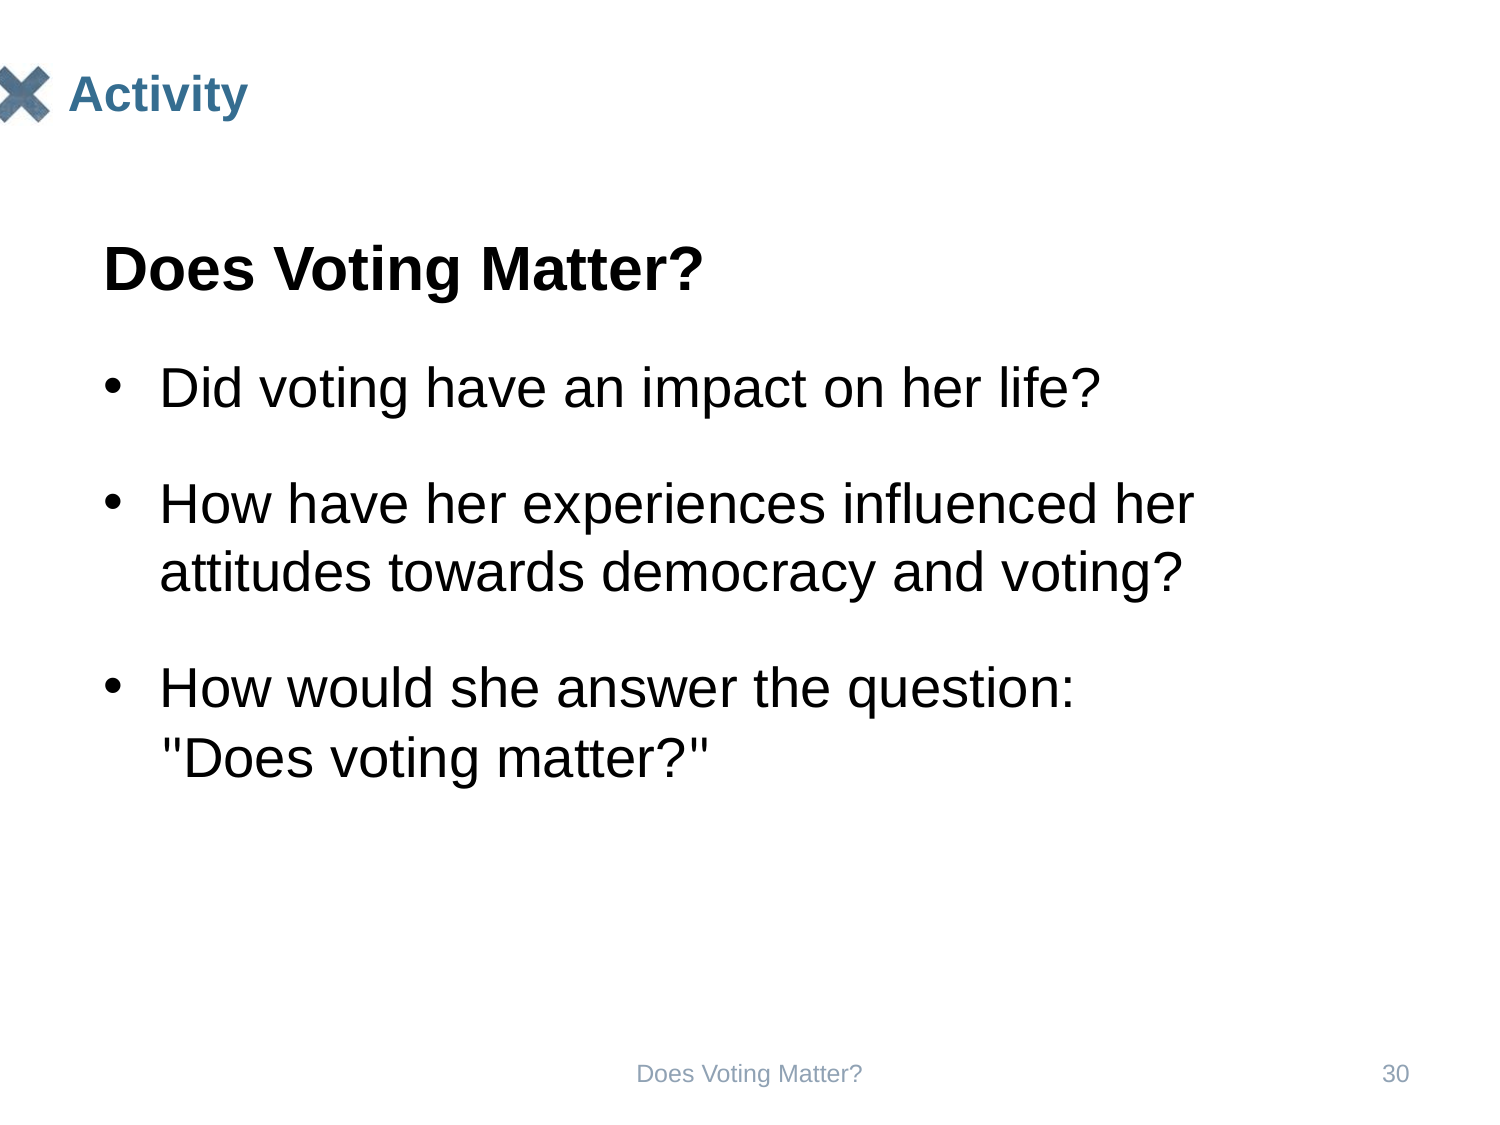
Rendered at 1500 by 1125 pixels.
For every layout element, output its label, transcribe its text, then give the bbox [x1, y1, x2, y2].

footer Does Voting Matter? [512, 1042, 988, 1103]
list Does Voting Matter? Did voting have an impact on her life? How have her experiences influenced her attitudes towards democracy and voting? How would she answer the question: "Does voting matter?" [88, 219, 1412, 946]
picture [0, 62, 54, 126]
slide_number 30 [1074, 1042, 1425, 1103]
text_box Activity [53, 54, 1388, 130]
